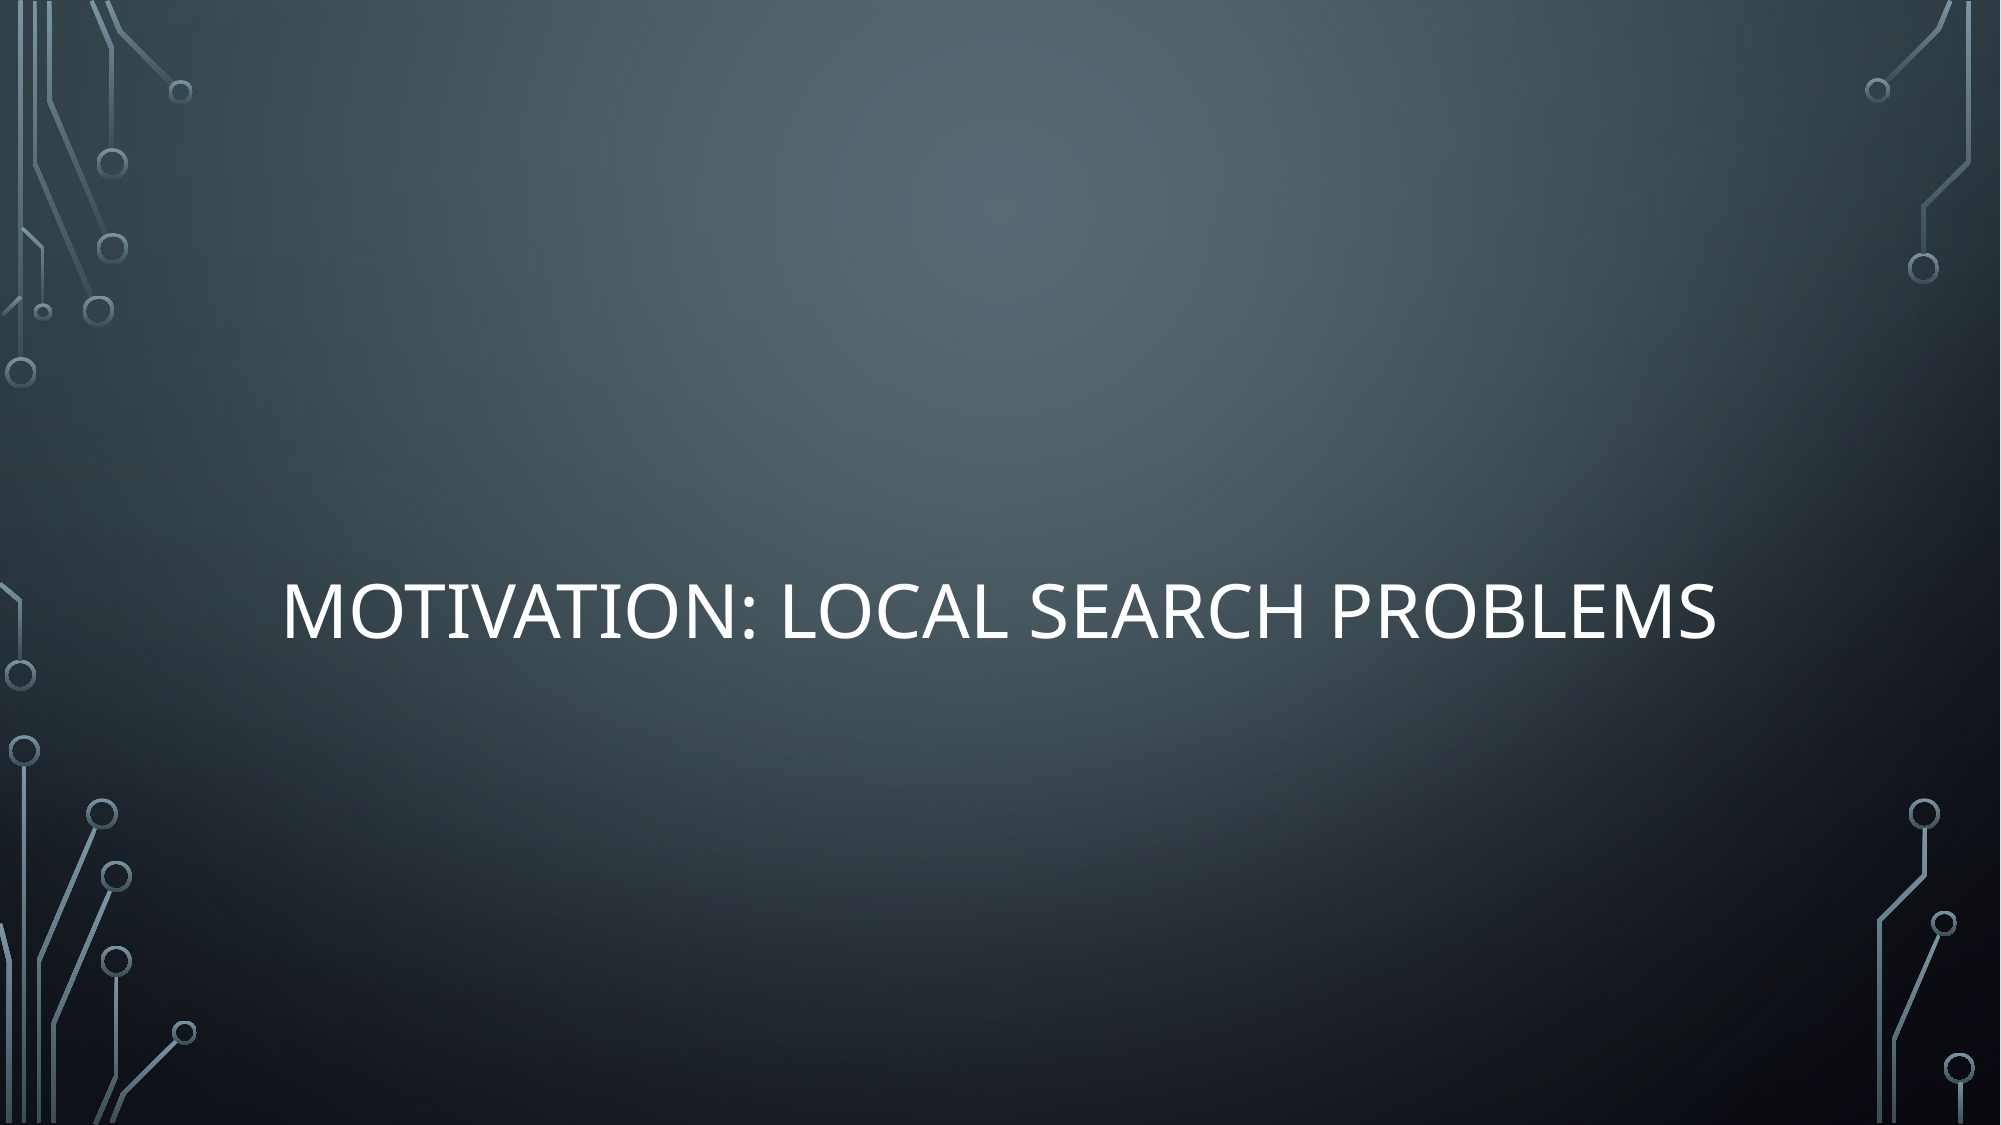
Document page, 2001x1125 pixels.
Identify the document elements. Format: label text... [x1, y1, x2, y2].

title Motivation: Local Search Problems [187, 305, 1813, 662]
